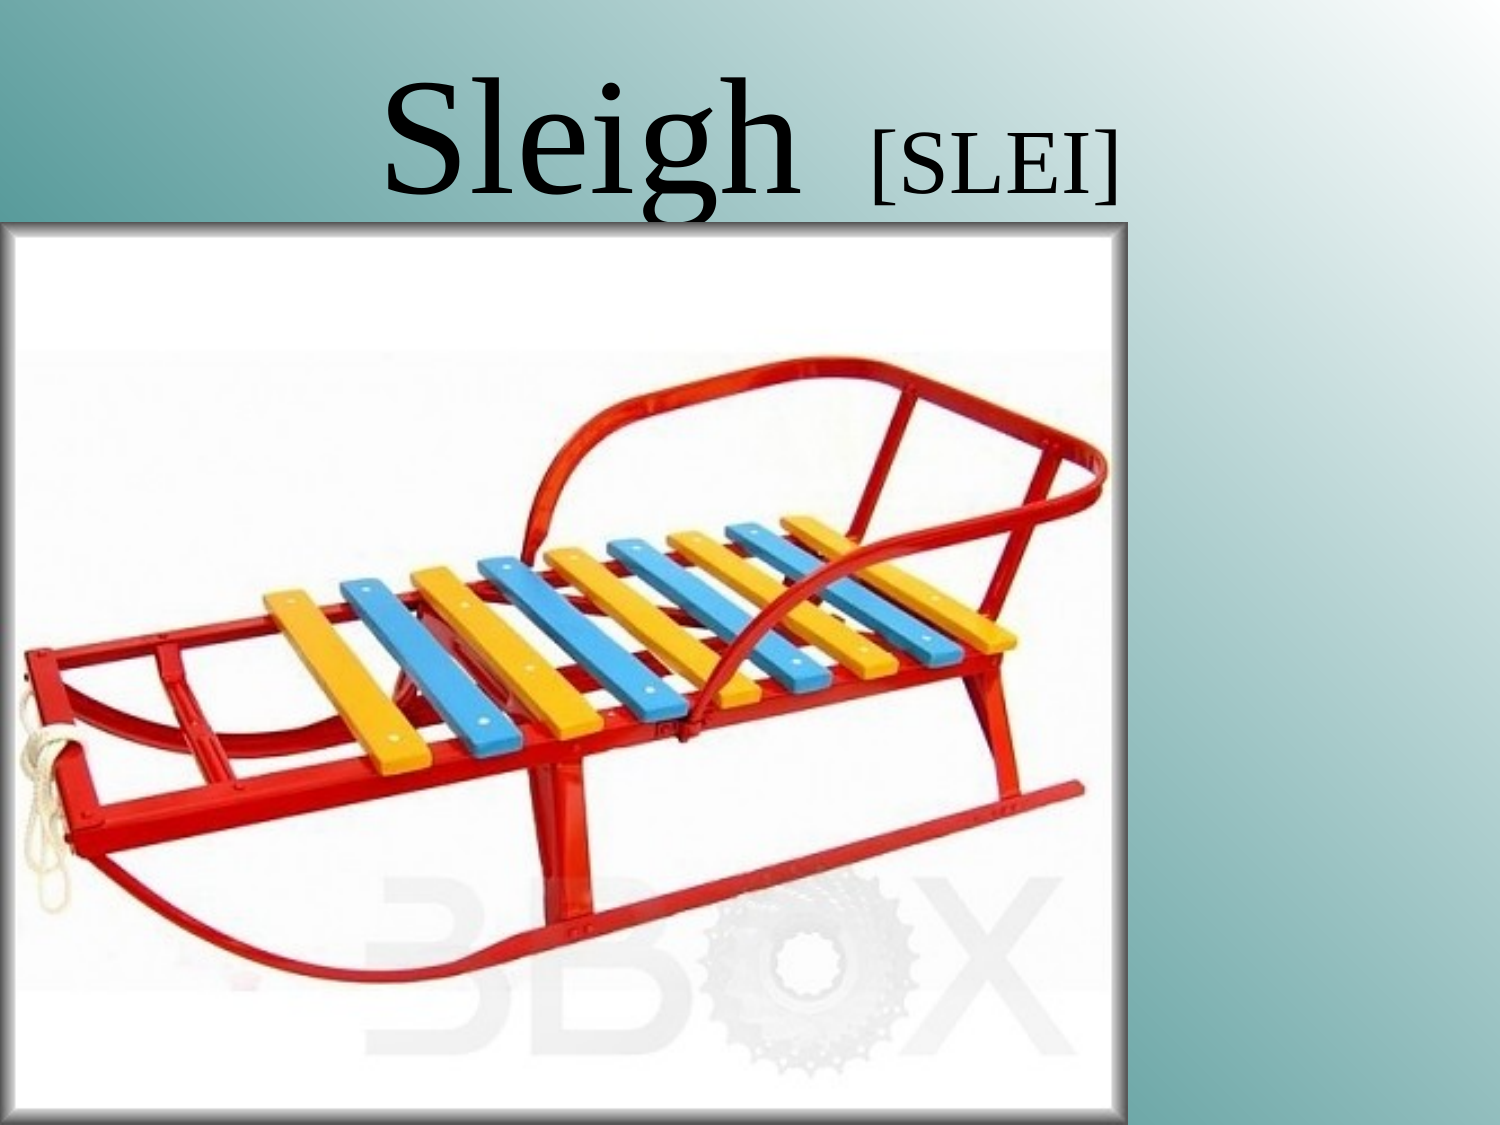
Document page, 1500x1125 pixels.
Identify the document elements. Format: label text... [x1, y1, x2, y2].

title Sleigh [SLEI] [112, 99, 1388, 374]
picture [0, 222, 1129, 1125]
